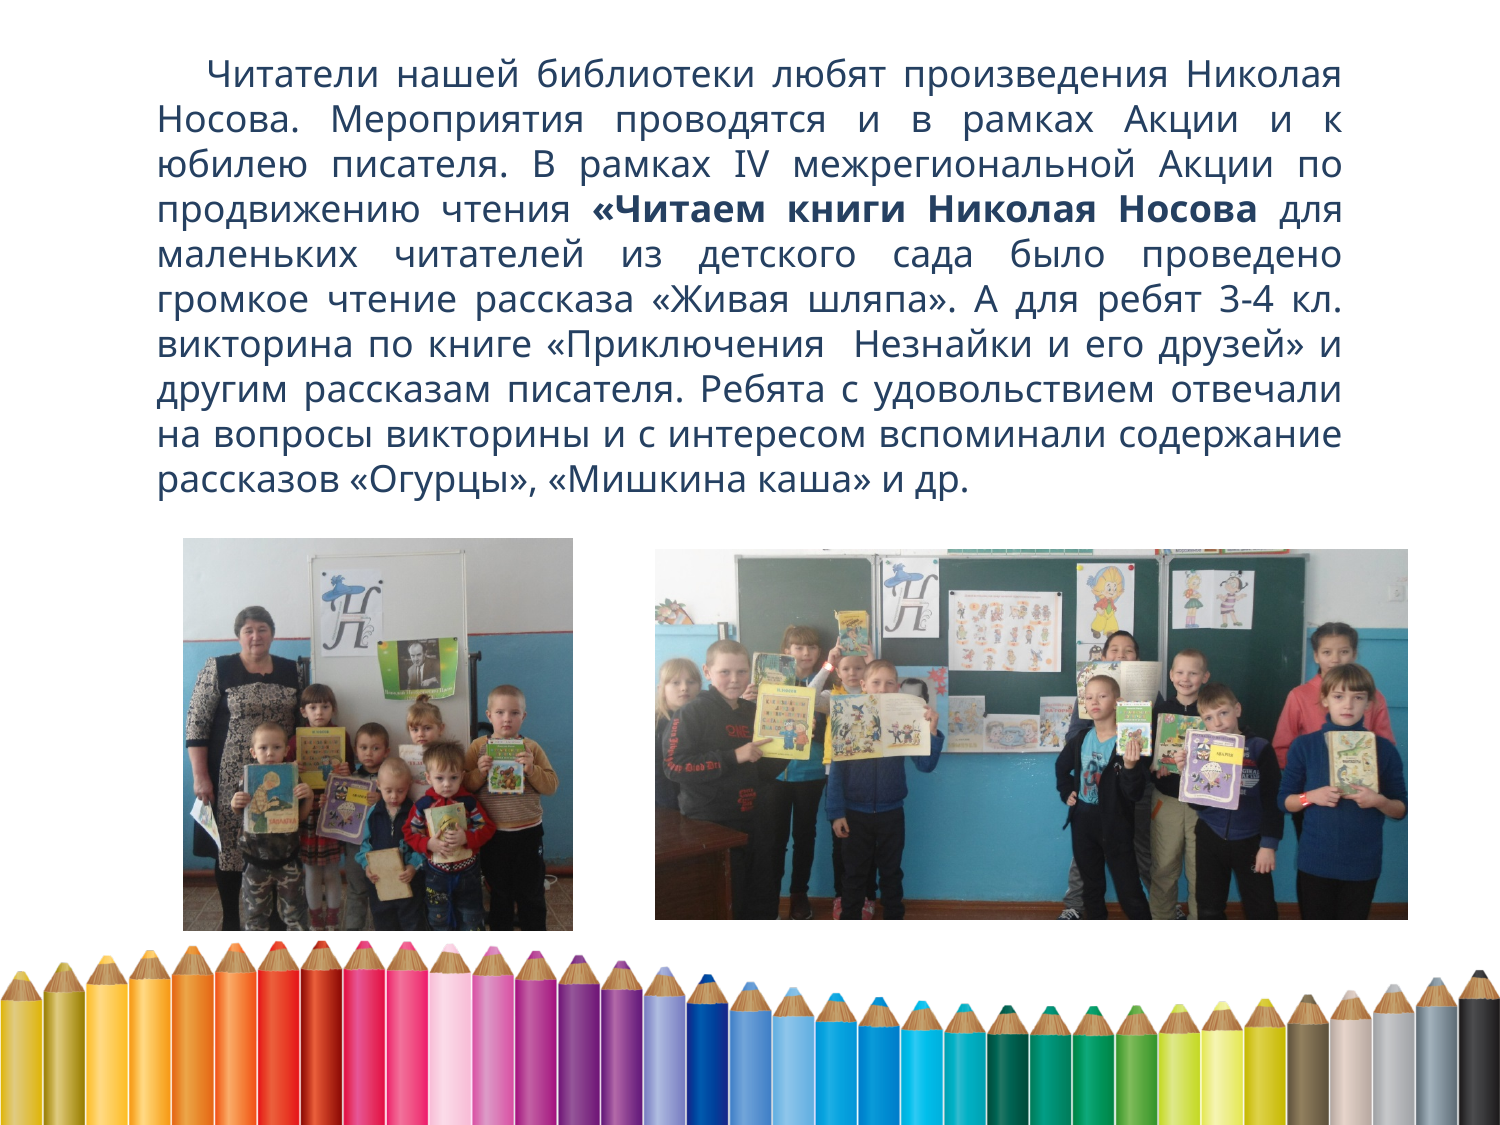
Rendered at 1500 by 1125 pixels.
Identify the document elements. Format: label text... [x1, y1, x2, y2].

text_box Читатели нашей библиотеки любят произведения Николая Носова. Мероприятия проводятся и в рамках Акции и к юбилею писателя. В рамках IV межрегиональной Акции по продвижению чтения «Читаем книги Николая Носова для маленьких читателей из детского сада было проведено громкое чтение рассказа «Живая шляпа». А для ребят 3-4 кл. викторина по книге «Приключения Незнайки и его друзей» и другим рассказам писателя. Ребята с удовольствием отвечали на вопросы викторины и с интересом вспоминали содержание рассказов «Огурцы», «Мишкина каша» и др. [141, 42, 1359, 553]
picture [182, 538, 574, 931]
picture [2, 282, 1499, 1125]
